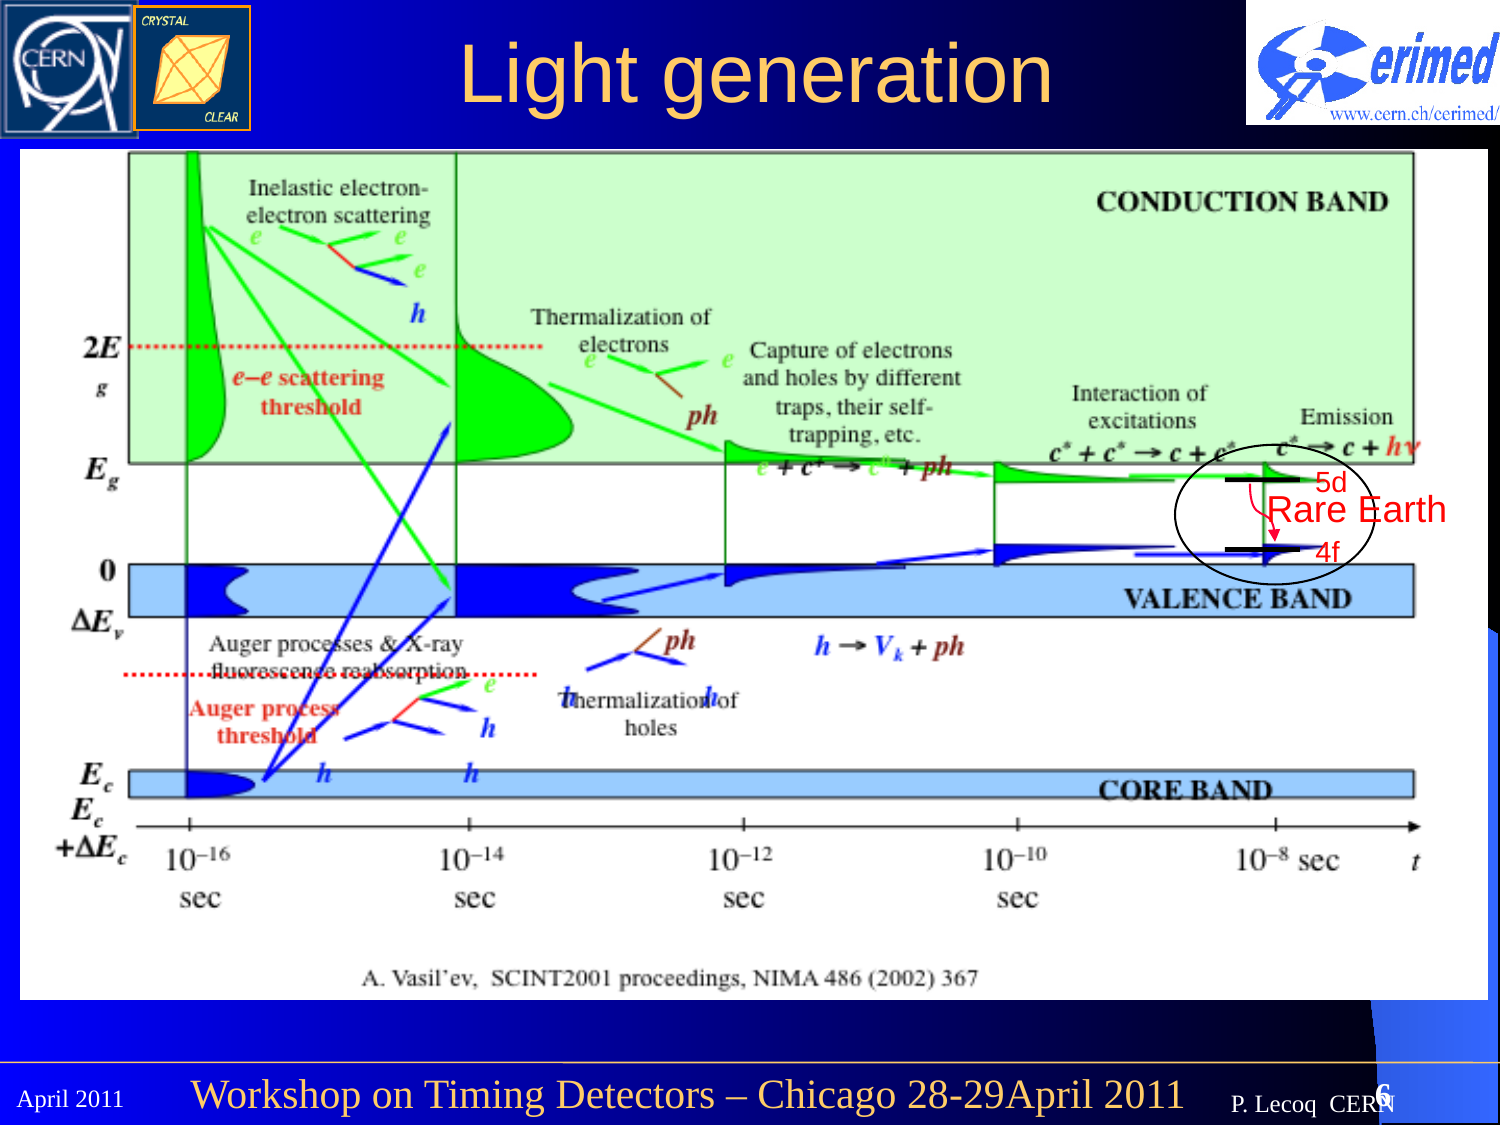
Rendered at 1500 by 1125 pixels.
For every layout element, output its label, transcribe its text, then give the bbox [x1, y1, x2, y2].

picture [20, 149, 1488, 1001]
picture [0, 0, 139, 139]
picture [1376, 0, 1500, 125]
title Light generation [138, 0, 1376, 138]
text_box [1174, 444, 1464, 585]
